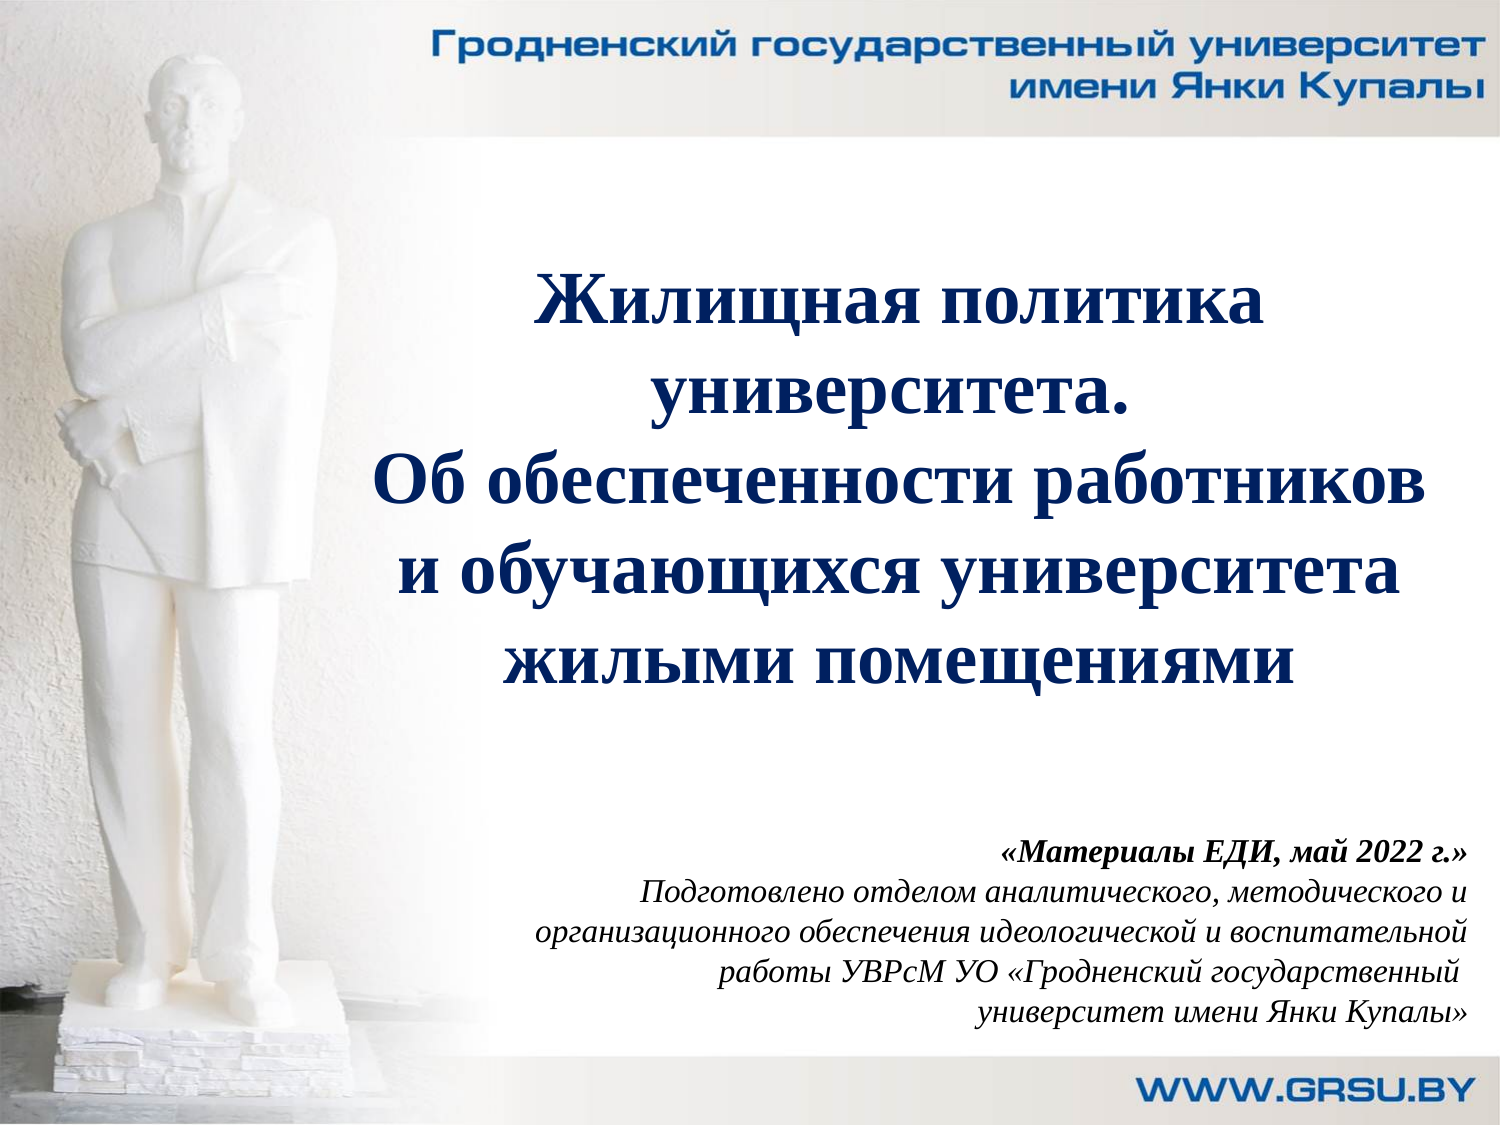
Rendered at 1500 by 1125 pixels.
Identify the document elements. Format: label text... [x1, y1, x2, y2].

text_box «Материалы ЕДИ, май 2022 г.» Подготовлено отделом аналитического, методического и организационного обеспечения идеологической и воспитательной работы УВРсМ УО «Гродненский государственный университет имени Янки Купалы» [501, 822, 1484, 1037]
picture [0, 0, 1500, 1125]
title Жилищная политика университета. Об обеспеченности работников и обучающихся университета жилыми помещениями [348, 243, 1452, 705]
